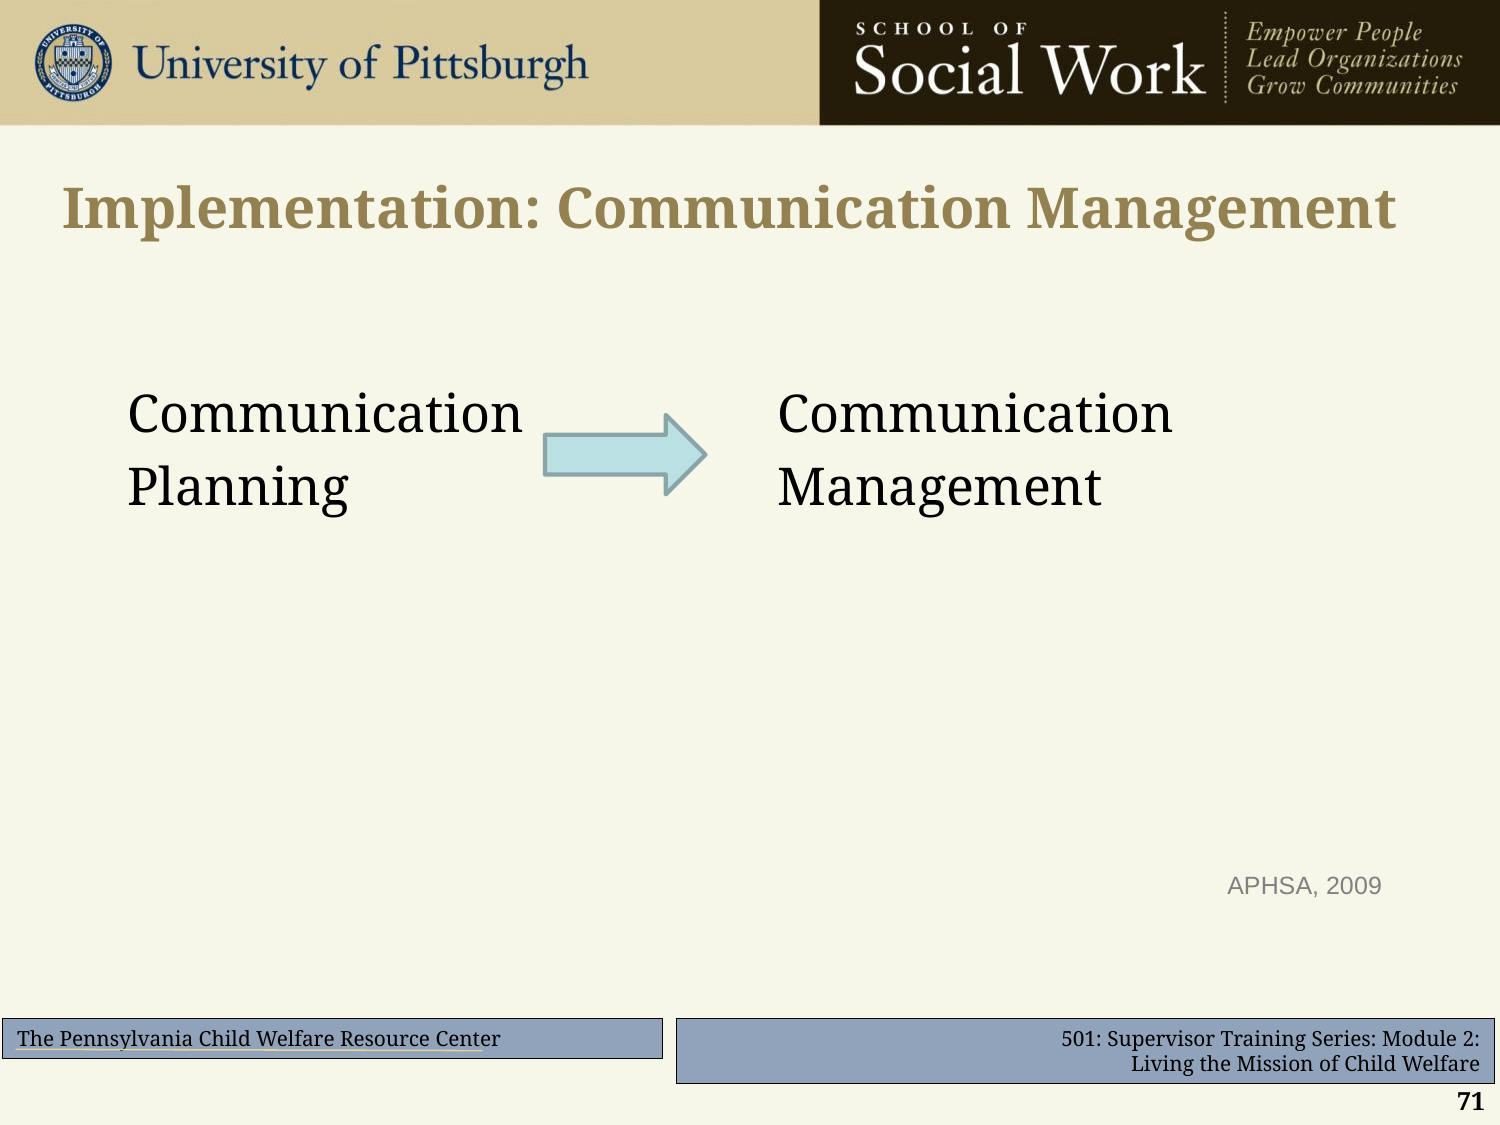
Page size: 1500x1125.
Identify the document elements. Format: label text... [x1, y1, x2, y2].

picture [0, 0, 1500, 1125]
list Communication Planning [112, 250, 738, 1018]
text_box APHSA, 2009 [1212, 862, 1438, 908]
slide_number 71 [1332, 1087, 1500, 1119]
text_box [542, 412, 708, 497]
title Implementation: Communication Management [47, 162, 1448, 250]
list Communication Management [762, 250, 1388, 1018]
